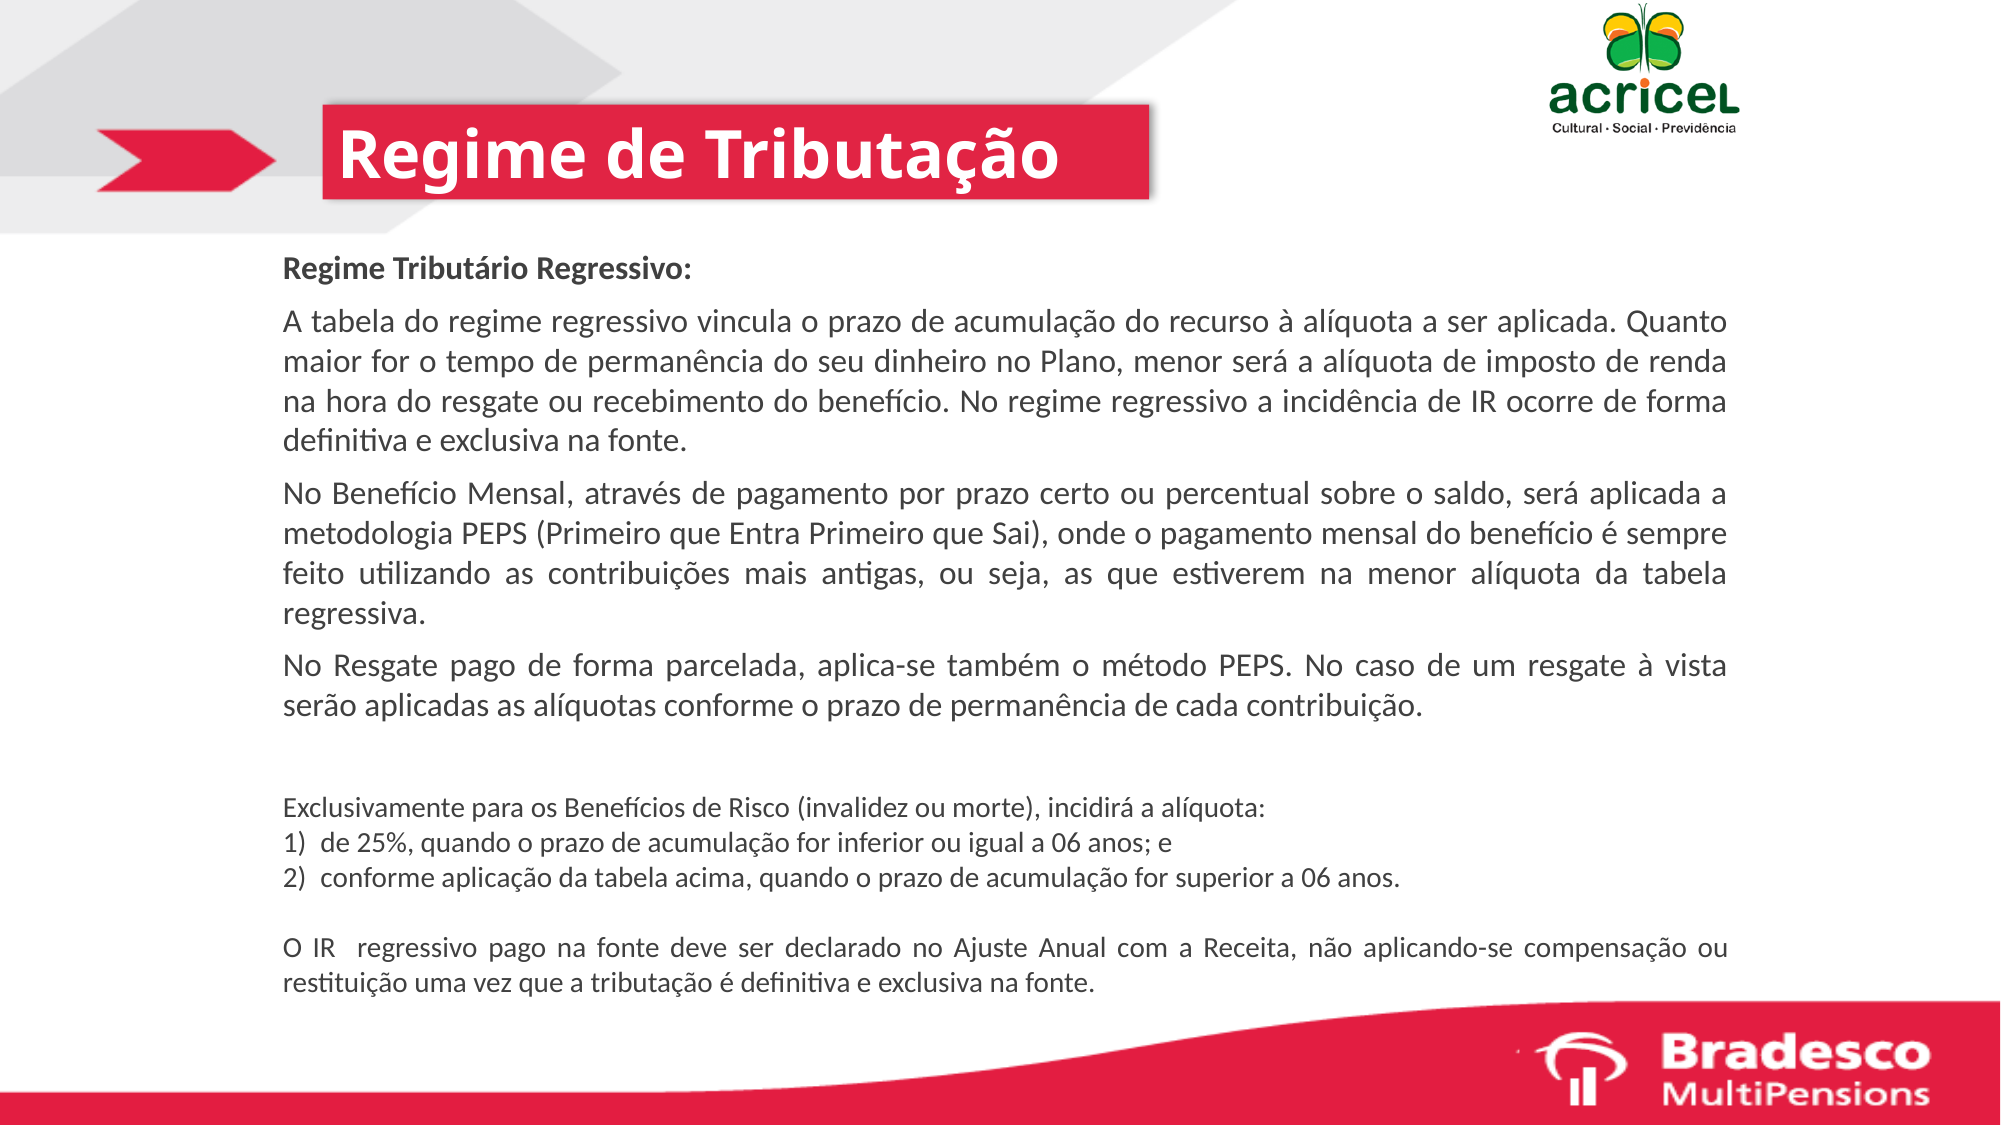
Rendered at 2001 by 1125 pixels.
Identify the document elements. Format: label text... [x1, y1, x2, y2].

text_box Regime de Tributação [322, 104, 1150, 200]
text_box Regime Tributário Regressivo: A tabela do regime regressivo vincula o prazo de acumulação do recurso à alíquota a ser aplicada. Quanto maior for o tempo de permanência do seu dinheiro no Plano, menor será a alíquota de imposto de renda na hora do resgate ou recebimento do benefício. No regime regressivo a incidência de IR ocorre de forma definitiva e exclusiva na fonte. No Benefício Mensal, através de pagamento por prazo certo ou percentual sobre o saldo, será aplicada a metodologia PEPS (Primeiro que Entra Primeiro que Sai), onde o pagamento mensal do benefício é sempre feito utilizando as contribuições mais antigas, ou seja, as que estiverem na menor alíquota da tabela regressiva. No Resgate pago de forma parcelada, aplica-se também o método PEPS. No caso de um resgate à vista serão aplicadas as alíquotas conforme o prazo de permanência de cada contribuição. Exclusivamente para os Benefícios de Risco (invalidez ou morte), incidirá a alíquota: de 25%, quando o prazo de acumulação for inferior ou igual a 06 anos; e conforme aplicação da tabela acima, quando o prazo de acumulação for superior a 06 anos. O IR regressivo pago na fonte deve ser declarado no Ajuste Anual com a Receita, não aplicando-se compensação ou restituição uma vez que a tributação é definitiva e exclusiva na fonte. [268, 239, 1745, 1111]
picture [0, 918, 2001, 1125]
picture [0, 0, 2001, 325]
